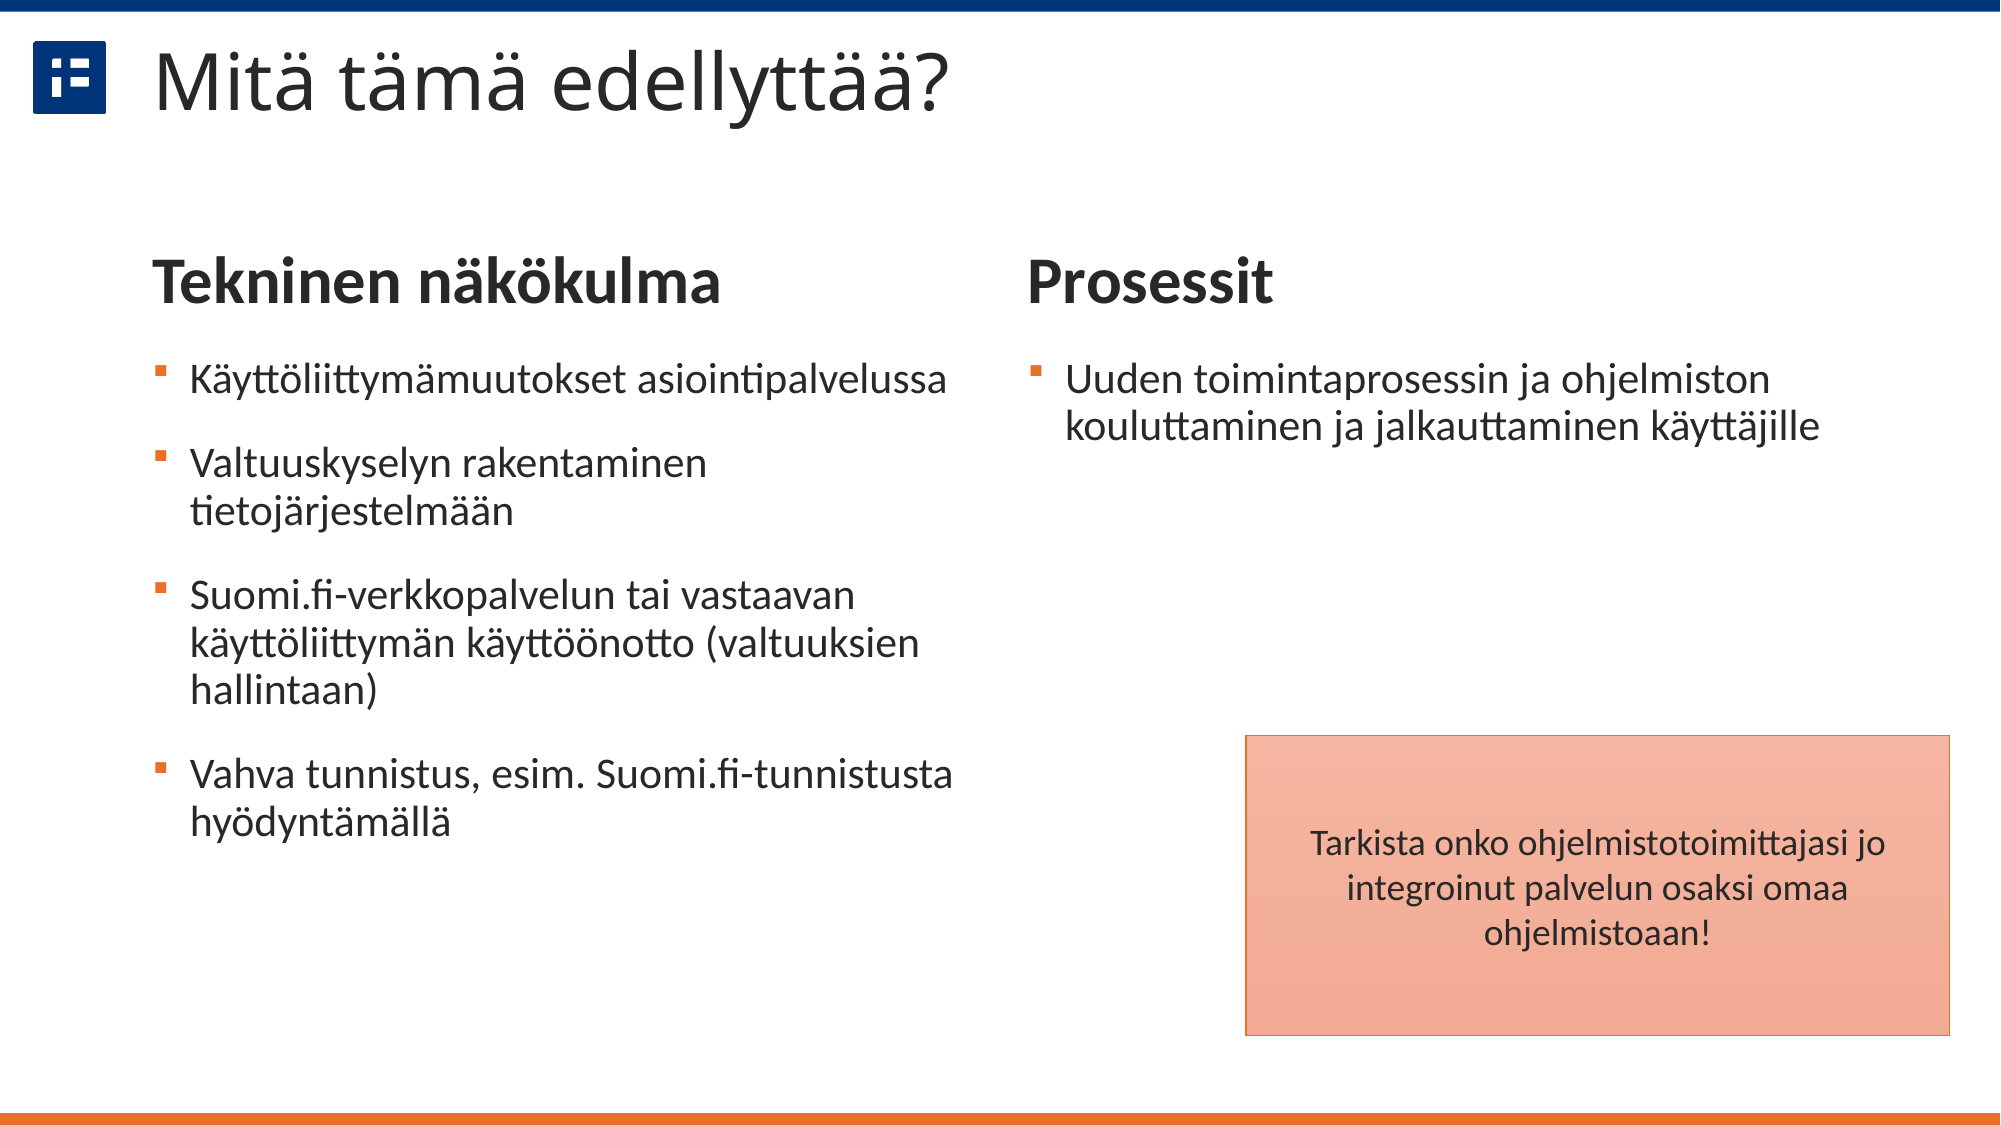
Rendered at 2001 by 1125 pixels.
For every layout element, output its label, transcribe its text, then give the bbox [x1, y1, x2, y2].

text_box Tarkista onko ohjelmistotoimittajasi jo integroinut palvelun osaksi omaa ohjelmistoaan! [1245, 735, 1950, 1036]
title Mitä tämä edellyttää? [137, 34, 1863, 229]
picture [33, 41, 106, 114]
list Prosessit Uuden toimintaprosessin ja ohjelmiston kouluttaminen ja jalkauttaminen käyttäjille [1012, 238, 1863, 1066]
list Tekninen näkökulma Käyttöliittymämuutokset asiointipalvelussa Valtuuskyselyn rakentaminen tietojärjestelmään Suomi.fi-verkkopalvelun tai vastaavan käyttöliittymän käyttöönotto (valtuuksien hallintaan) Vahva tunnistus, esim. Suomi.fi-tunnistusta hyödyntämällä [137, 238, 988, 1066]
